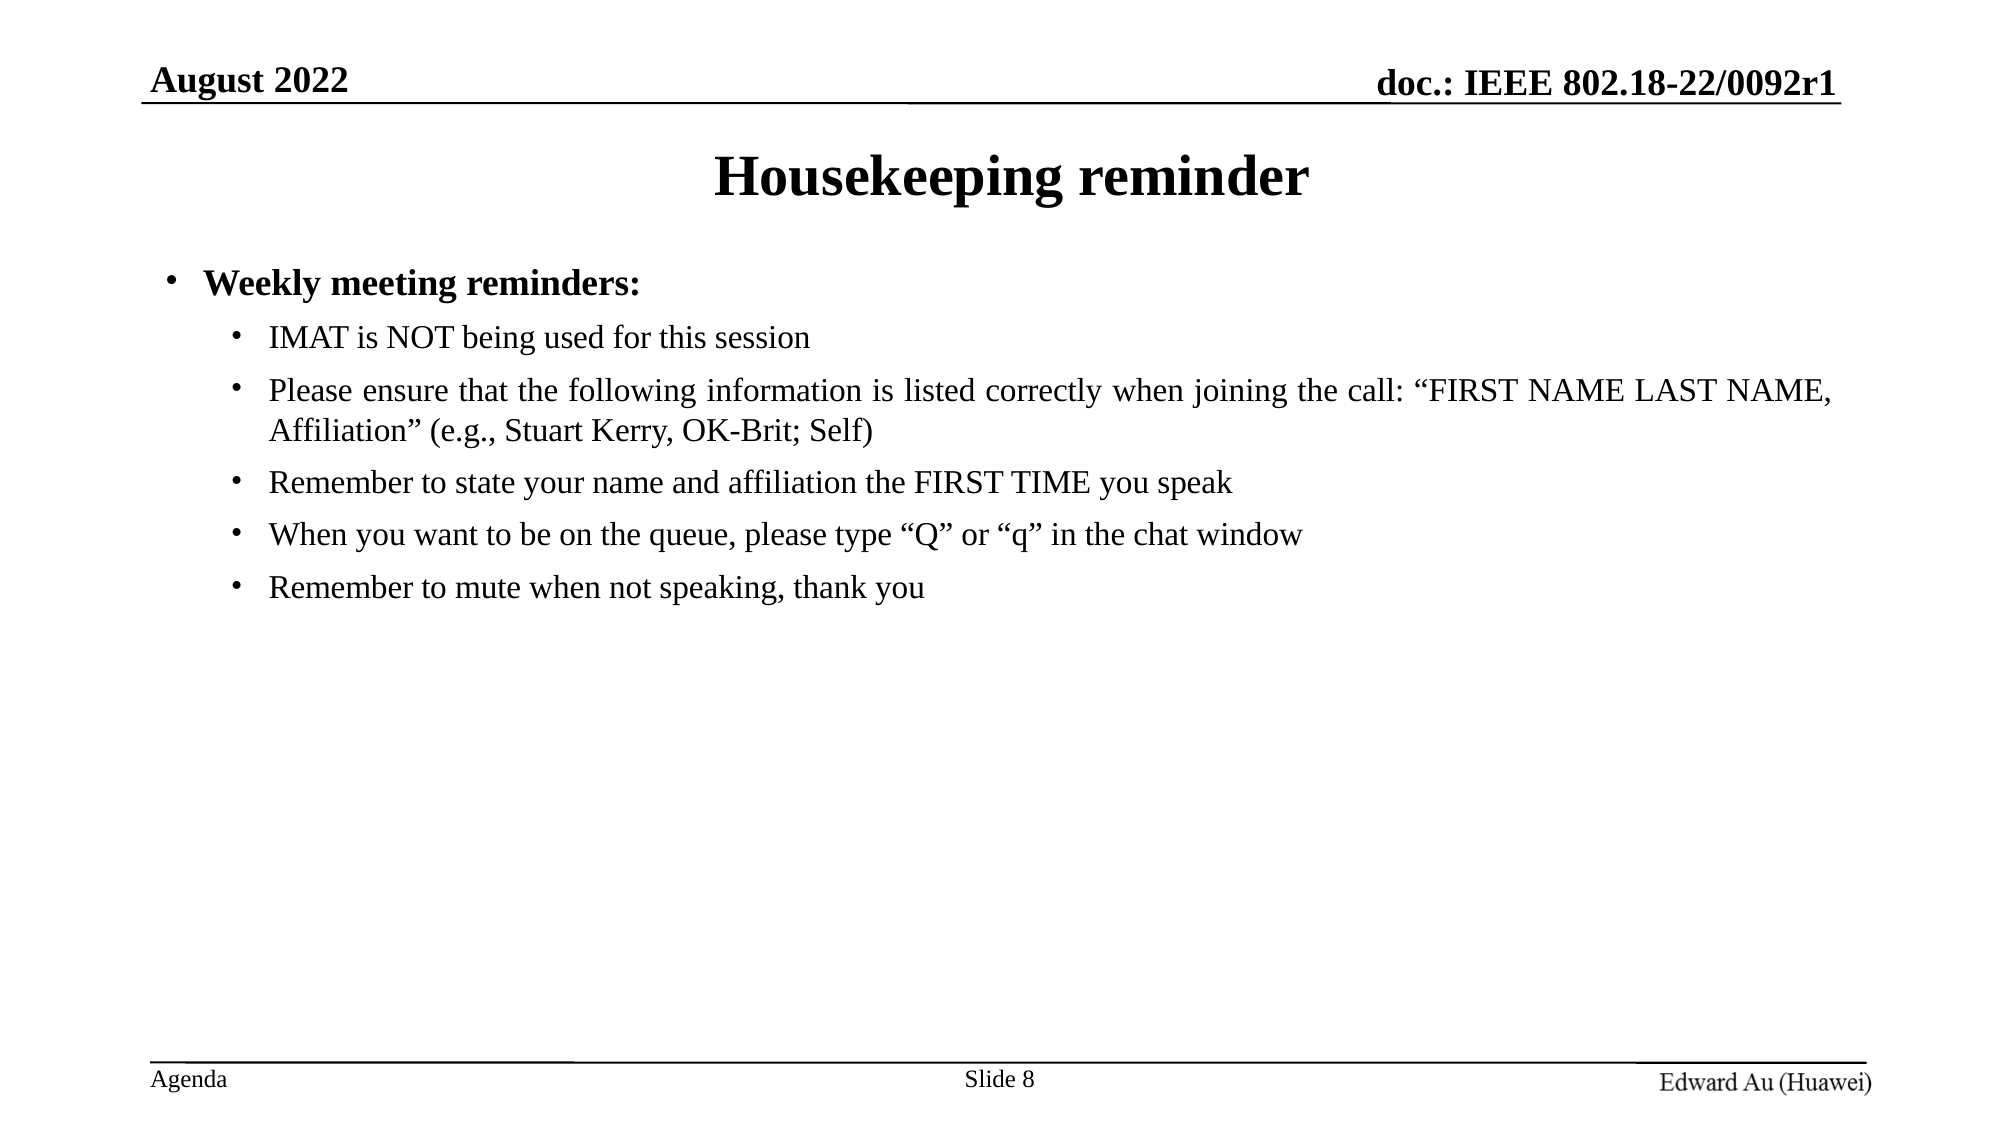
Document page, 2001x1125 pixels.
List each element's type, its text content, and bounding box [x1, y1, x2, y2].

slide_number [149, 54, 651, 101]
slide_number Slide 8 [933, 1061, 1067, 1123]
picture [1174, 1058, 1887, 1113]
list Weekly meeting reminders: IMAT is NOT being used for this session Please ensure that the following information is listed correctly when joining the call: “FIRST NAME LAST NAME, Affiliation” (e.g., Stuart Kerry, OK-Brit; Self) Remember to state your name and affiliation the FIRST TIME you speak When you want to be on the queue, please type “Q” or “q” in the chat window Remember to mute when not speaking, thank you [149, 250, 1869, 926]
title Housekeeping reminder [162, 99, 1864, 246]
